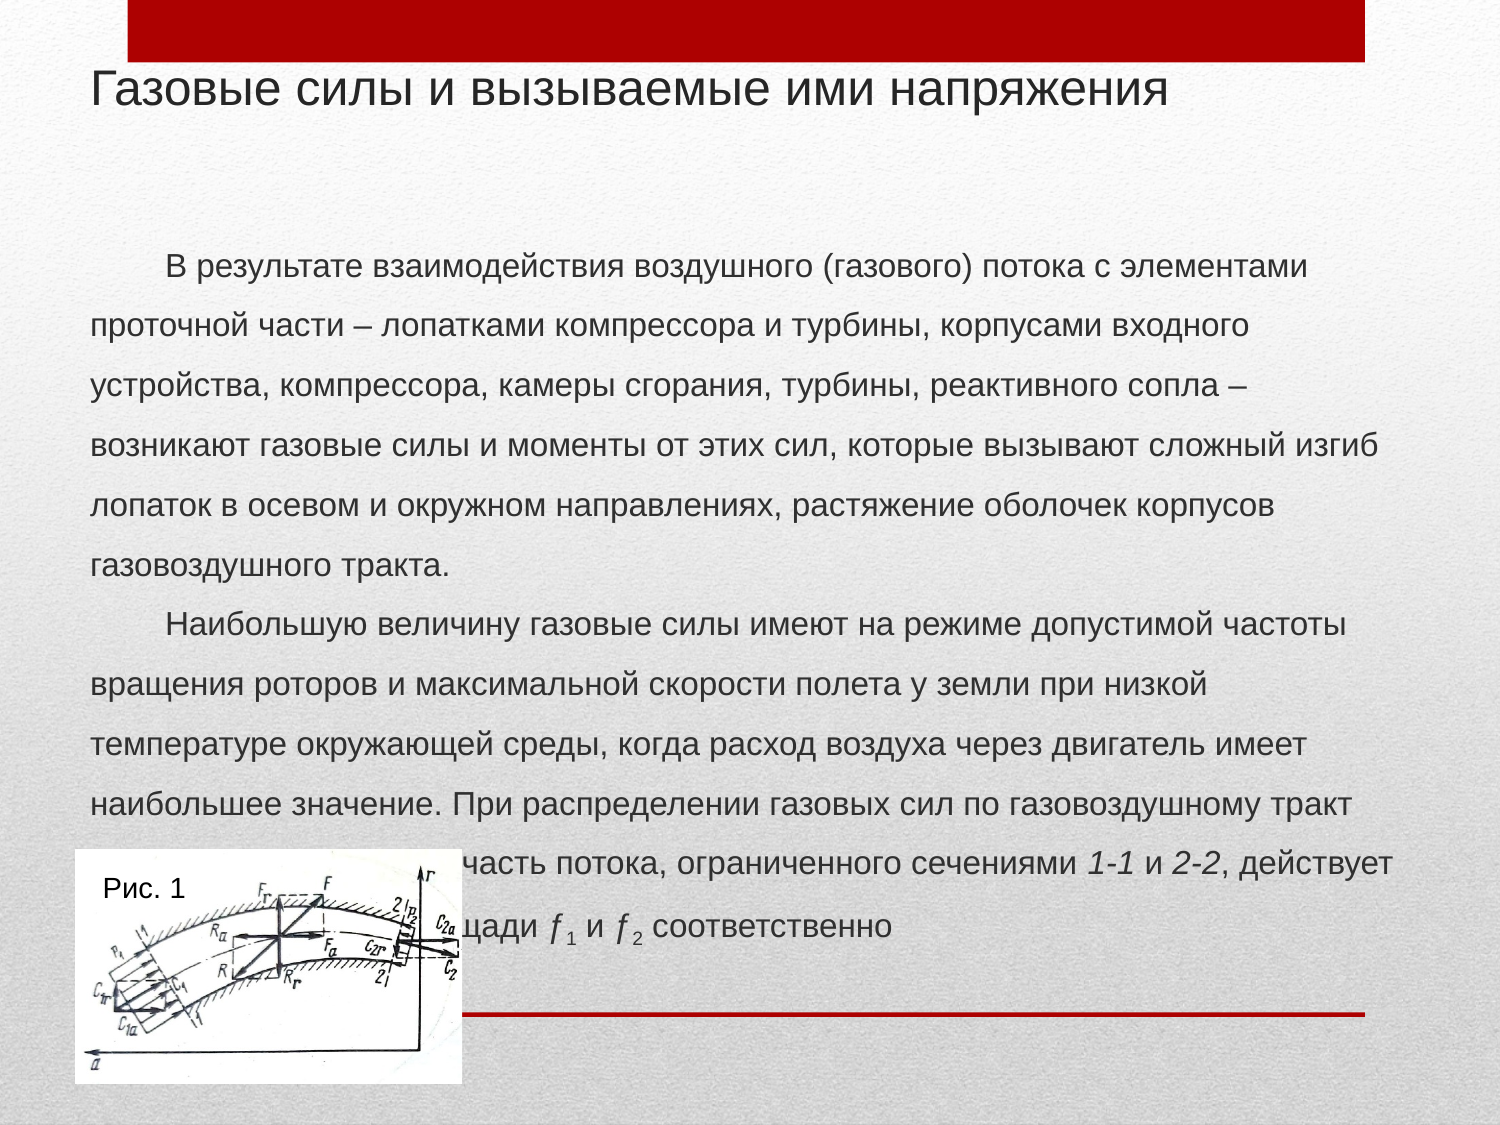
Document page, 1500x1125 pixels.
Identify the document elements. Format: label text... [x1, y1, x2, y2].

title Газовые силы и вызываемые ими напряжения [75, 31, 1425, 123]
list В результате взаимодействия воздушного (газового) потока с элементами проточной части – лопатками компрессора и турбины, корпусами входного устройства, компрессора, камеры сгорания, турбины, реактивного сопла – возникают газовые силы и моменты от этих сил, которые вызывают сложный изгиб лопаток в осевом и окружном направлениях, растяжение оболочек корпусов газовоздушного тракта. Наибольшую величину газовые силы имеют на режиме допустимой частоты вращения роторов и максимальной скорости полета у земли при низкой температуре окружающей среды, когда расход воздуха через двигатель имеет наибольшее значение. При распределении газовых сил по газовоздушному тракт (рис. 1) на выделенную часть потока, ограниченного сечениями 1-1 и 2-2, действует давление p1 и p2 на площади ƒ1 и ƒ2 соответственно [75, 123, 1425, 1050]
picture [74, 849, 463, 1085]
